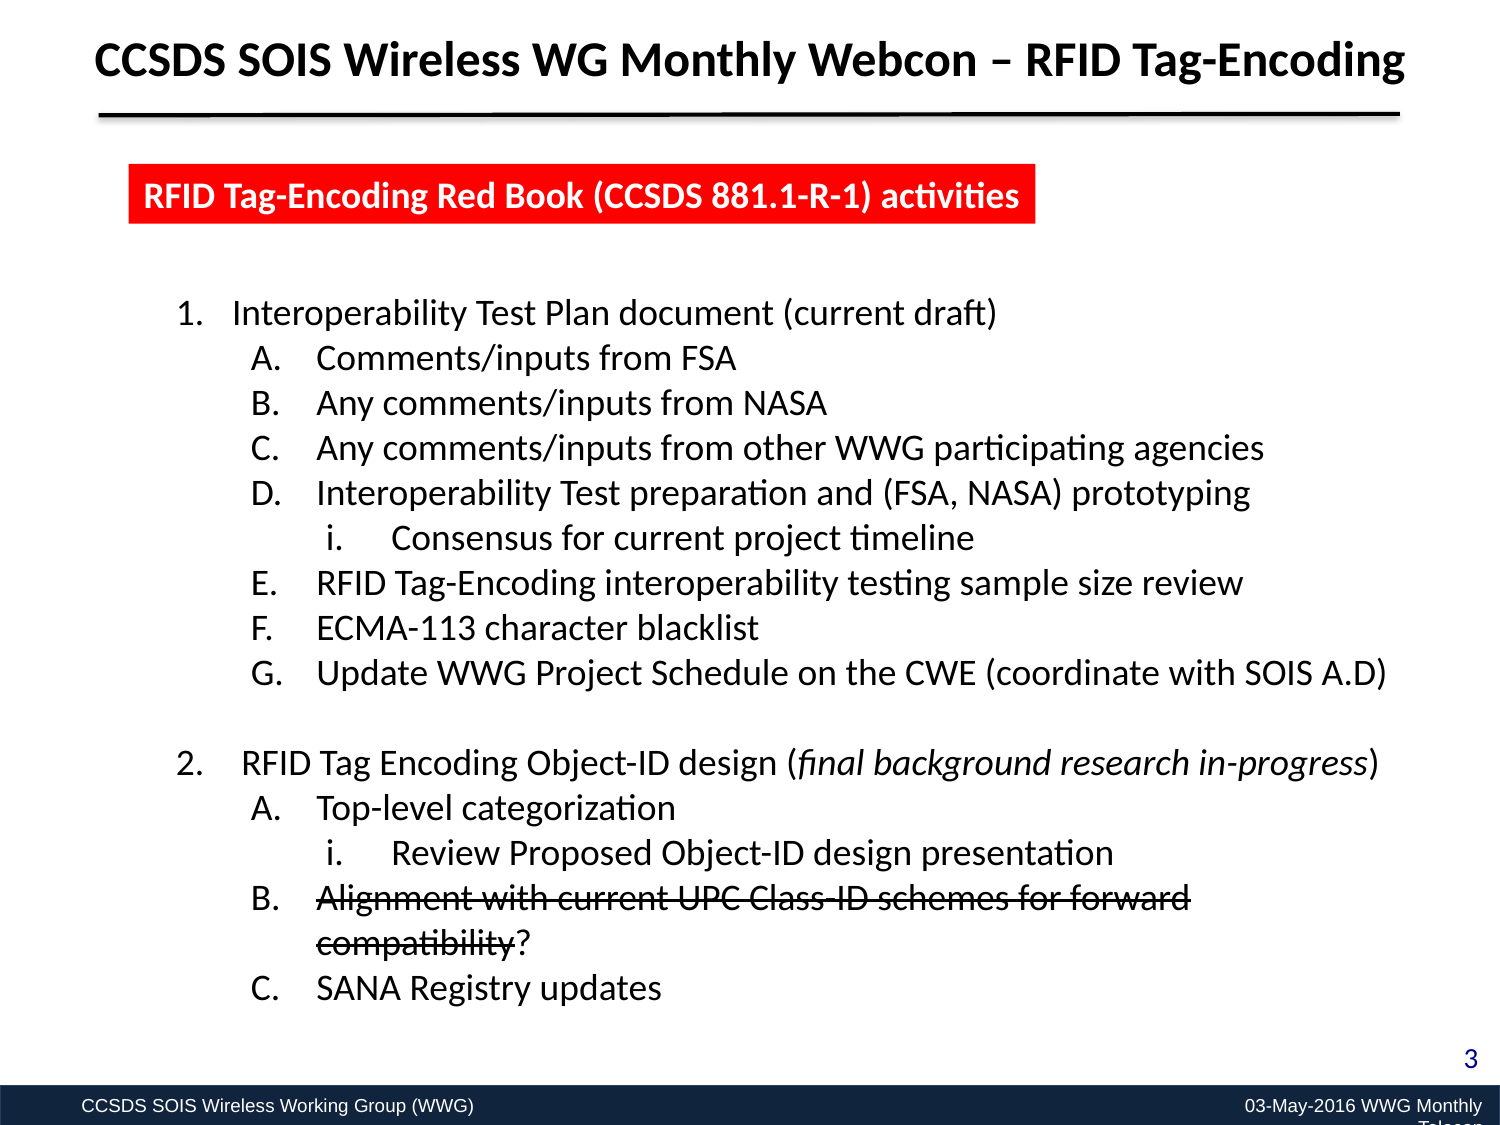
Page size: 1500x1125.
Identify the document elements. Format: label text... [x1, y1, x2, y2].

text_box CCSDS SOIS Wireless WG Monthly Webcon – RFID Tag-Encoding [79, 19, 1422, 95]
text_box RFID Tag-Encoding Red Book (CCSDS 881.1-R-1) activities [128, 163, 1036, 224]
text_box Interoperability Test Plan document (current draft) Comments/inputs from FSA Any comments/inputs from NASA Any comments/inputs from other WWG participating agencies Interoperability Test preparation and (FSA, NASA) prototyping Consensus for current project timeline RFID Tag-Encoding interoperability testing sample size review ECMA-113 character blacklist Update WWG Project Schedule on the CWE (coordinate with SOIS A.D) RFID Tag Encoding Object-ID design (final background research in-progress) Top-level categorization Review Proposed Object-ID design presentation Alignment with current UPC Class-ID schemes for forward compatibility? SANA Registry updates [86, 236, 1414, 1016]
